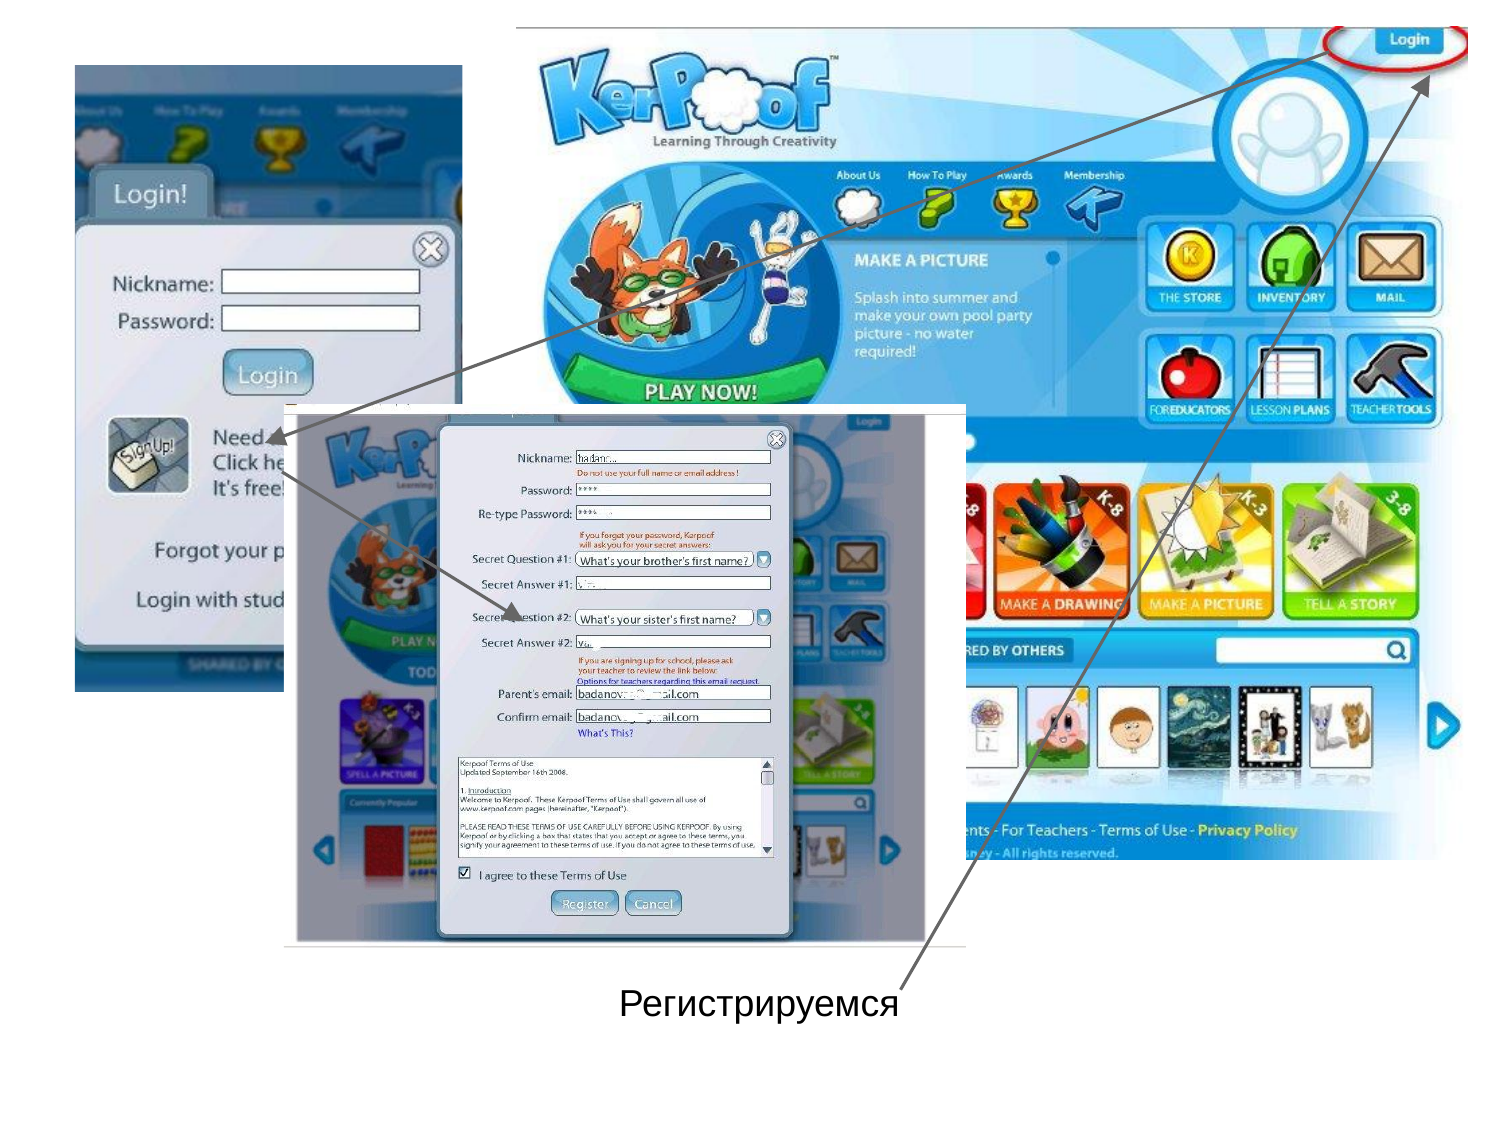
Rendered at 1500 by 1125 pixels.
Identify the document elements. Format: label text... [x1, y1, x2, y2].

text_box [74, 65, 283, 692]
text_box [900, 74, 1431, 990]
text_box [281, 471, 524, 622]
text_box [516, 26, 1468, 860]
list Регистрируемся [75, 963, 1425, 1078]
text_box [283, 452, 895, 948]
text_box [264, 51, 1330, 444]
